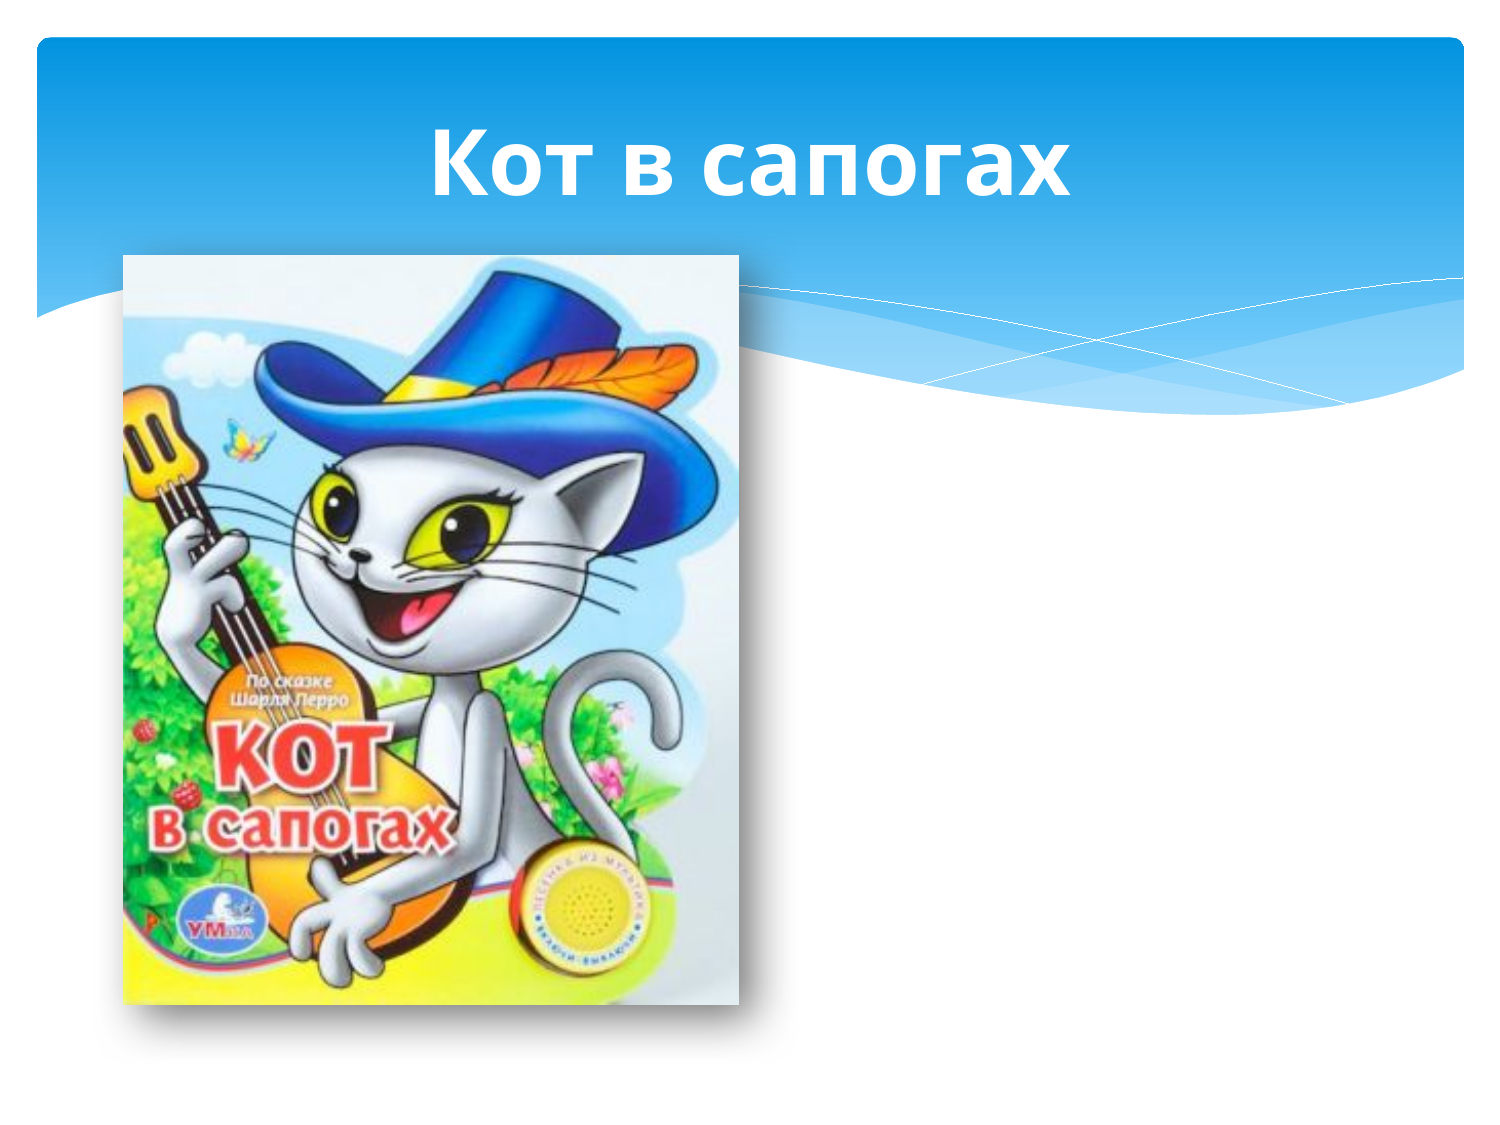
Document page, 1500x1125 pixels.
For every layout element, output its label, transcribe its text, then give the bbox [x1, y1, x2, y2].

picture [123, 255, 739, 1005]
title Кот в сапогах [75, 55, 1425, 261]
